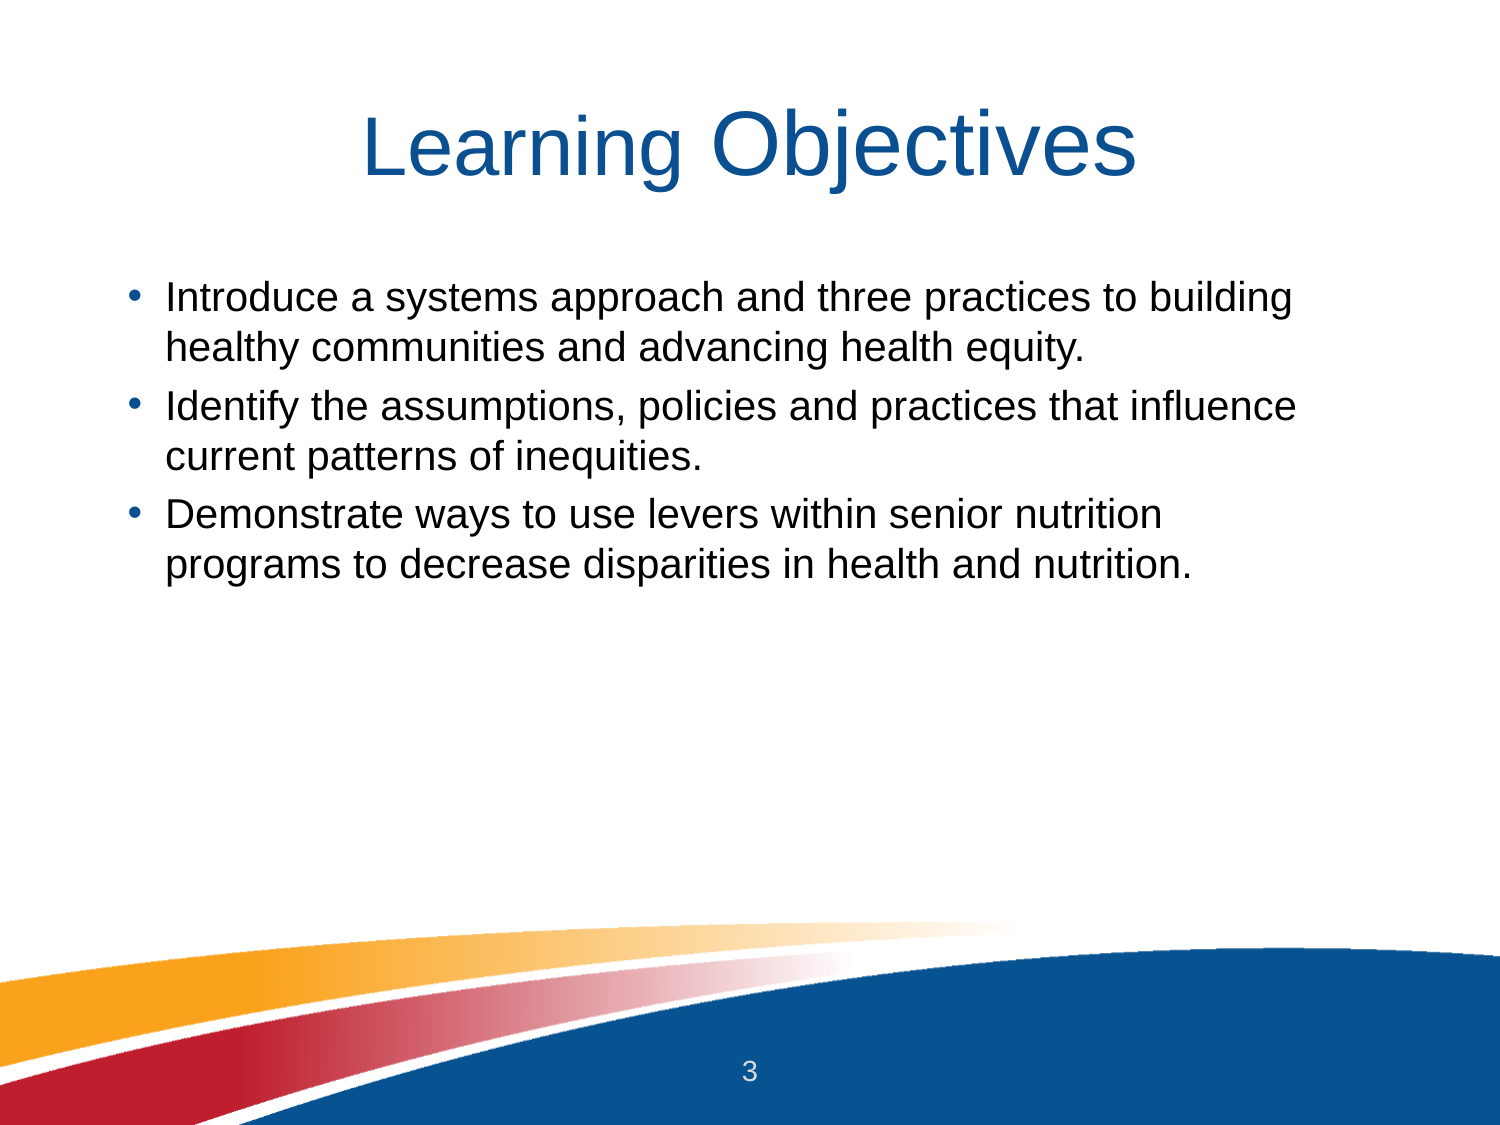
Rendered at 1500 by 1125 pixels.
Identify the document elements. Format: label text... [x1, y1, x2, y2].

picture [0, 887, 1500, 1125]
list Introduce a systems approach and three practices to building healthy communities and advancing health equity. Identify the assumptions, policies and practices that influence current patterns of inequities. Demonstrate ways to use levers within senior nutrition programs to decrease disparities in health and nutrition. [112, 262, 1363, 900]
title Learning Objectives [75, 45, 1425, 233]
